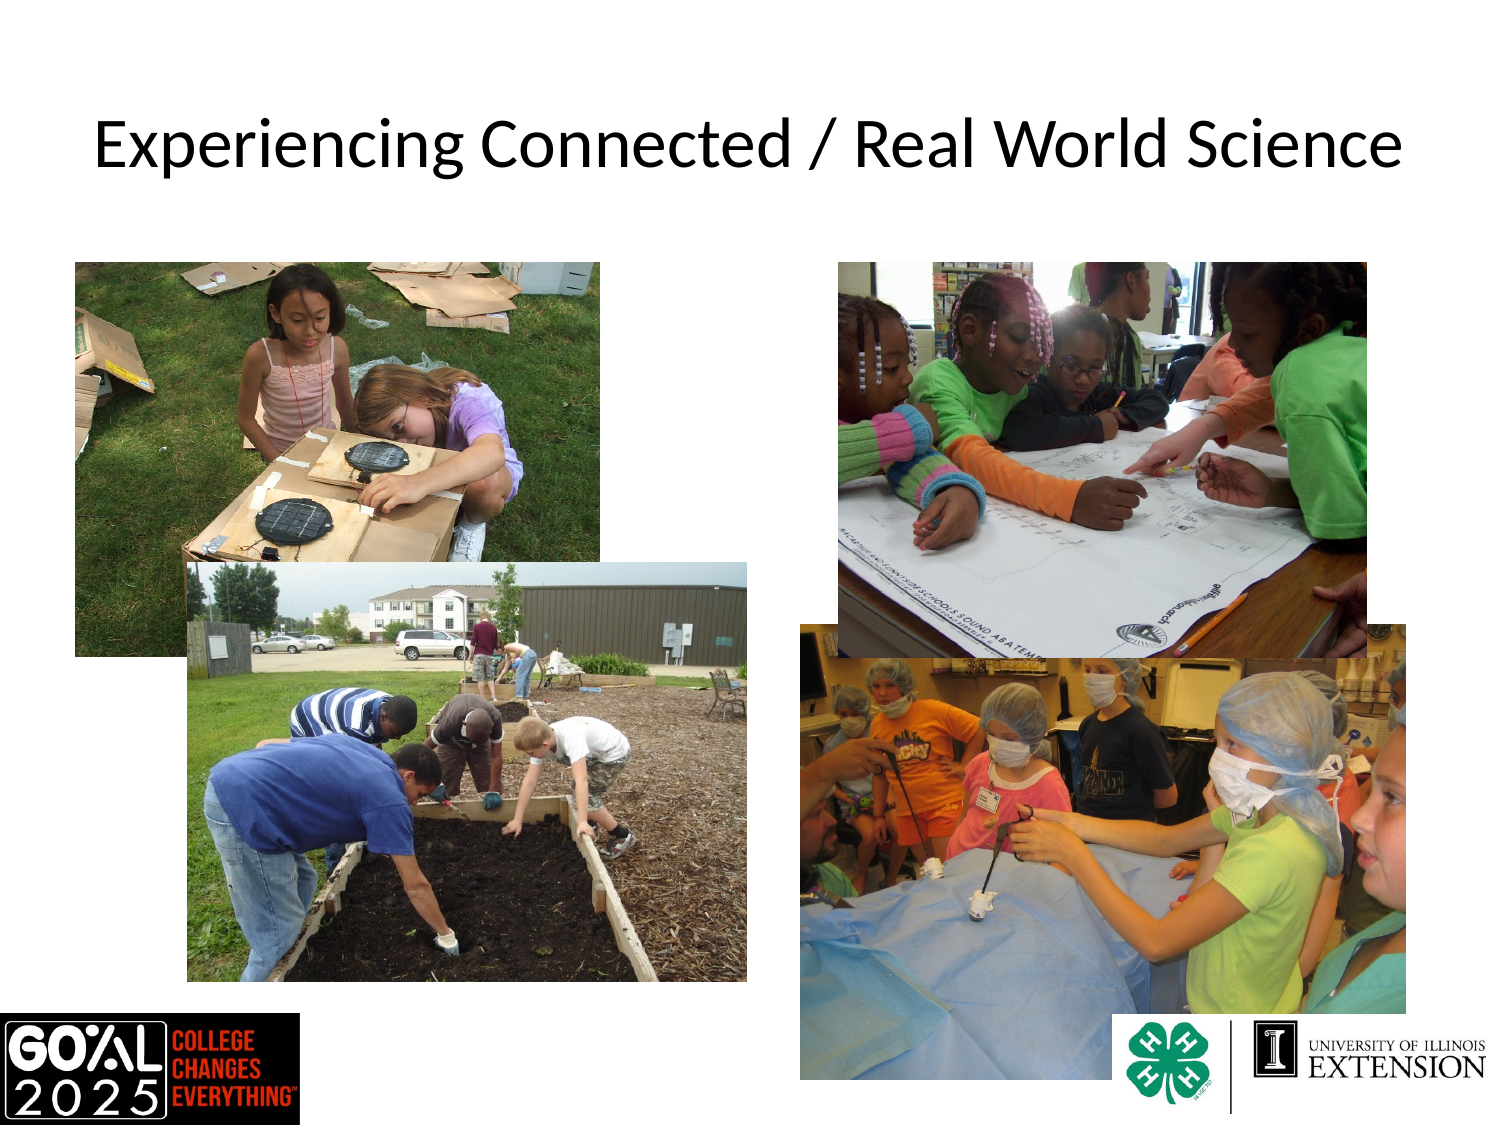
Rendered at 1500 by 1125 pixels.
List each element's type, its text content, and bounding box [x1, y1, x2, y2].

picture [799, 262, 1500, 1114]
picture [0, 1013, 300, 1125]
picture [74, 262, 747, 982]
title Experiencing Connected / Real World Science [75, 45, 1425, 233]
